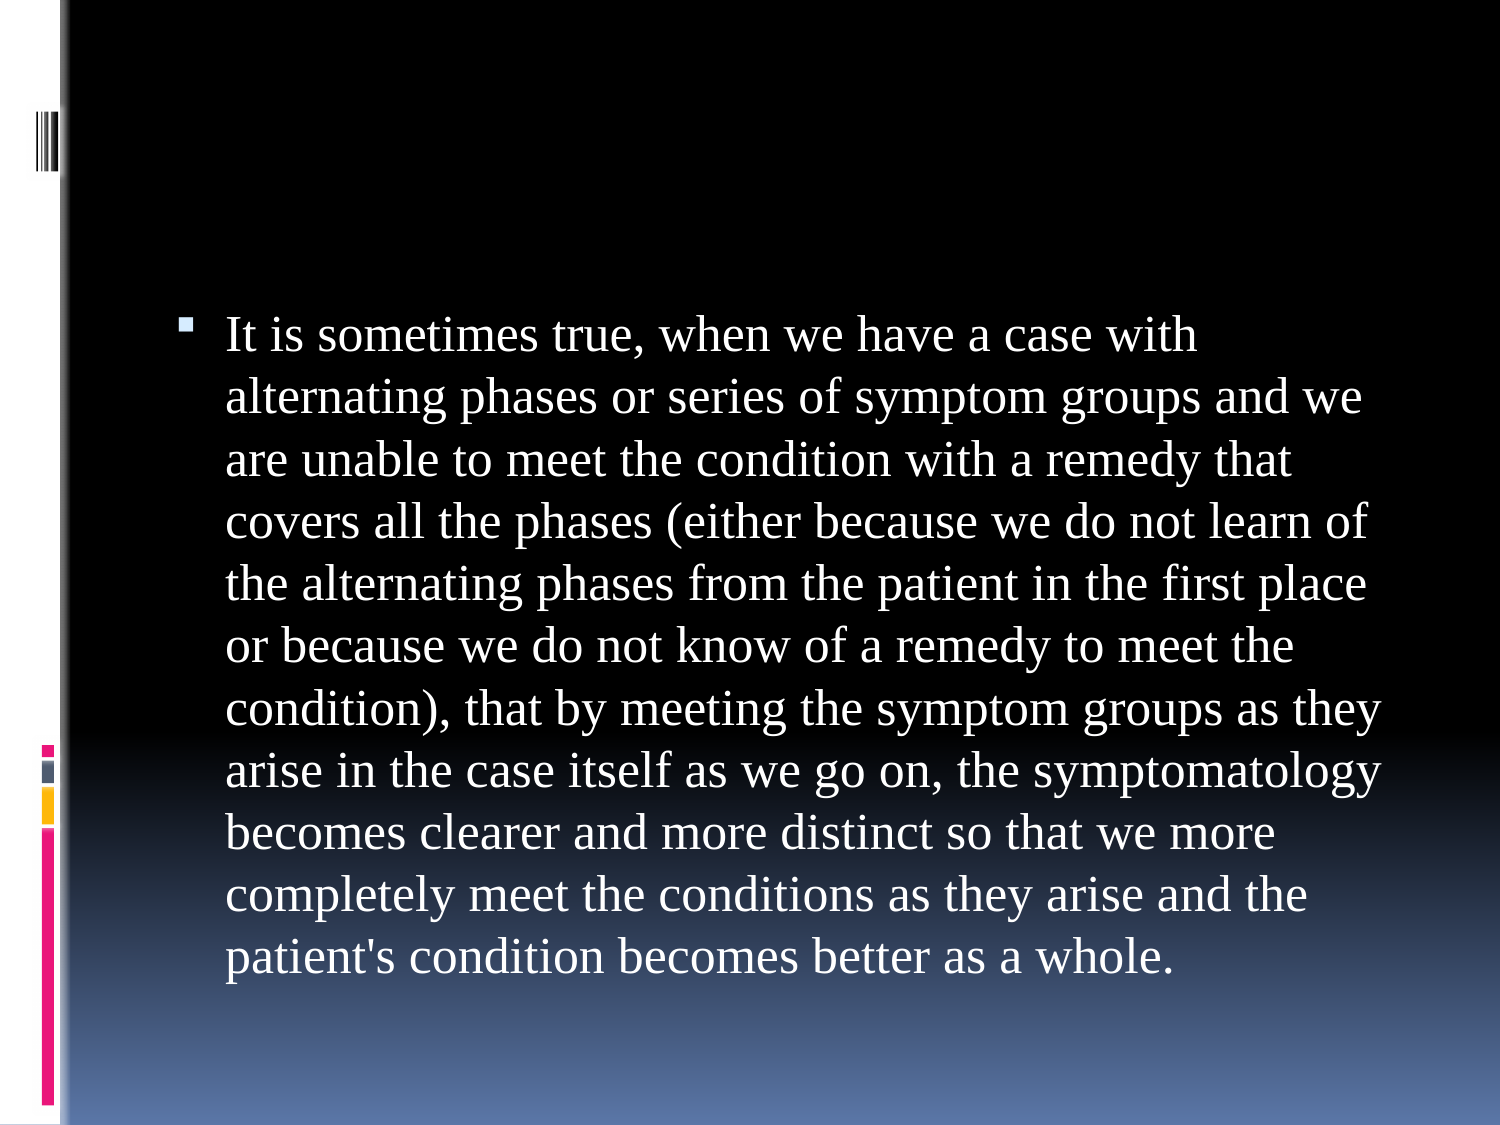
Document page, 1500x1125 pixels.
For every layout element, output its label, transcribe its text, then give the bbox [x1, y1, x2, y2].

list It is sometimes true, when we have a case with alternating phases or series of symptom groups and we are unable to meet the condition with a remedy that covers all the phases (either because we do not learn of the alternating phases from the patient in the first place or because we do not know of a remedy to meet the condition), that by meeting the symptom groups as they arise in the case itself as we go on, the symptomatology becomes clearer and more distinct so that we more completely meet the conditions as they arise and the patient's condition becomes better as a whole. [150, 292, 1425, 1043]
